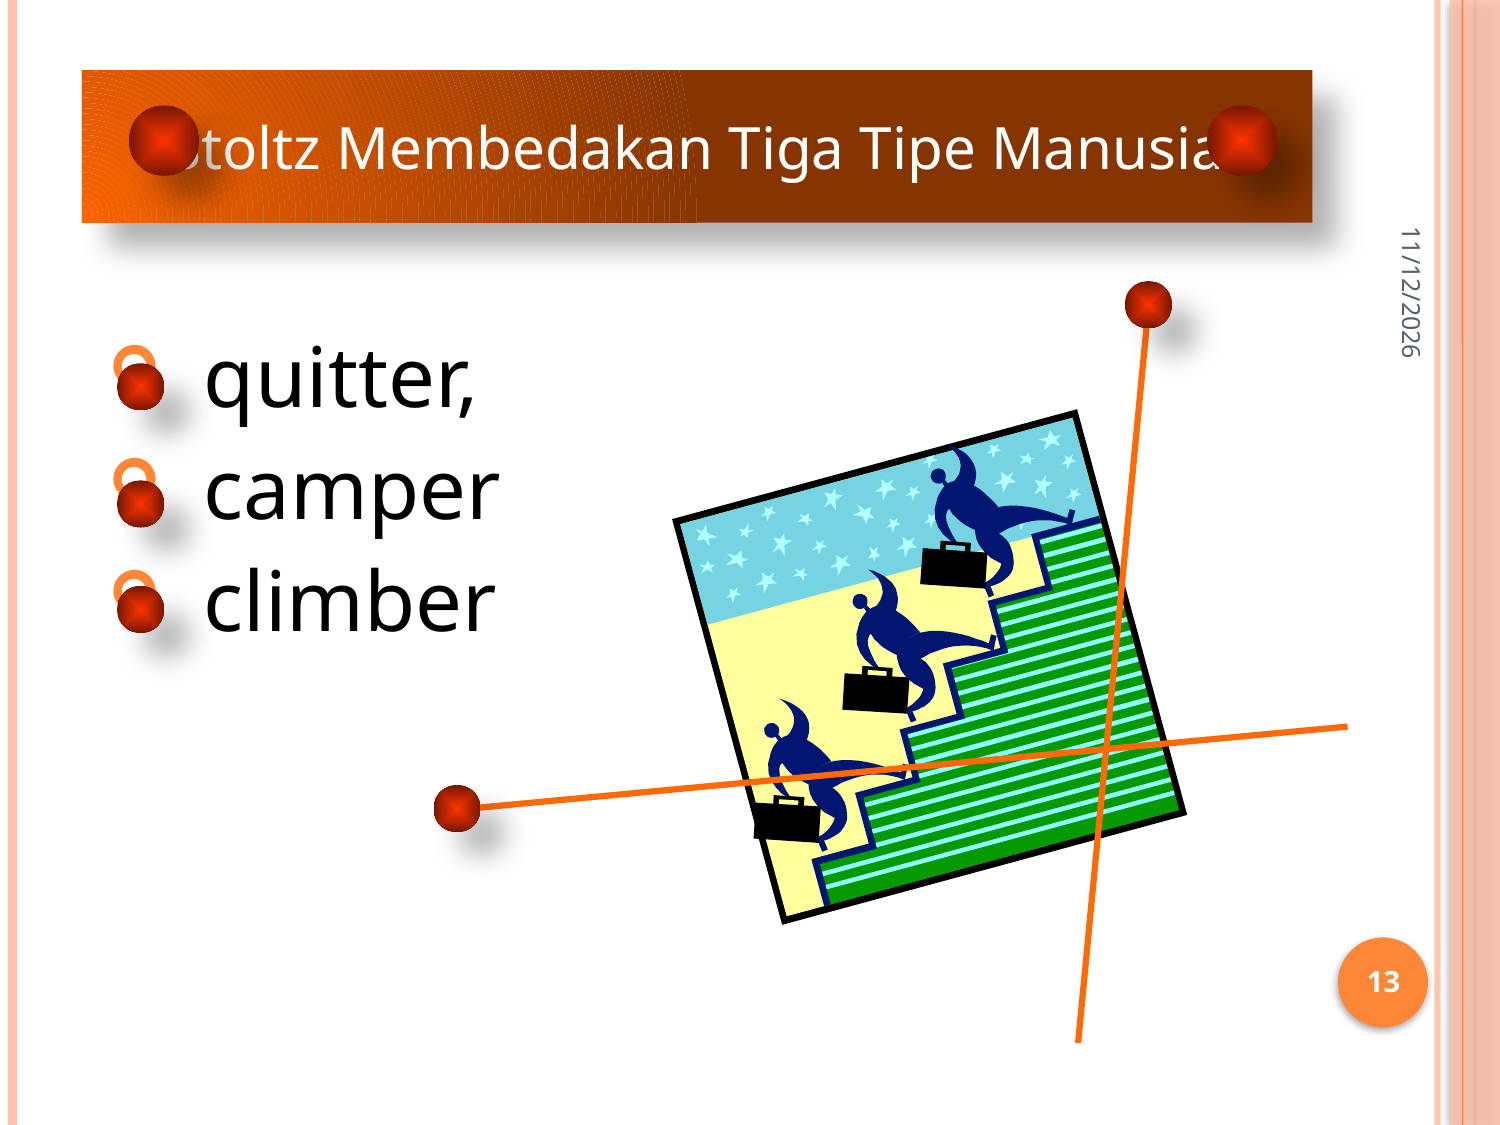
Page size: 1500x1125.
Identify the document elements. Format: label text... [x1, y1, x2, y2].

text_box [128, 105, 200, 176]
text_box [433, 785, 479, 833]
text_box [117, 363, 165, 411]
text_box [1207, 105, 1278, 176]
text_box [468, 726, 1349, 810]
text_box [743, 638, 1483, 710]
text_box Stoltz Membedakan Tiga Tipe Manusia [81, 70, 1313, 223]
picture [714, 810, 1141, 879]
slide_number 13 [1333, 940, 1434, 1027]
text_box [117, 480, 165, 528]
text_box [117, 585, 165, 634]
picture [714, 456, 1141, 726]
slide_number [1378, 43, 1442, 374]
list quitter, camper climber [93, 316, 622, 699]
text_box [1124, 281, 1173, 329]
